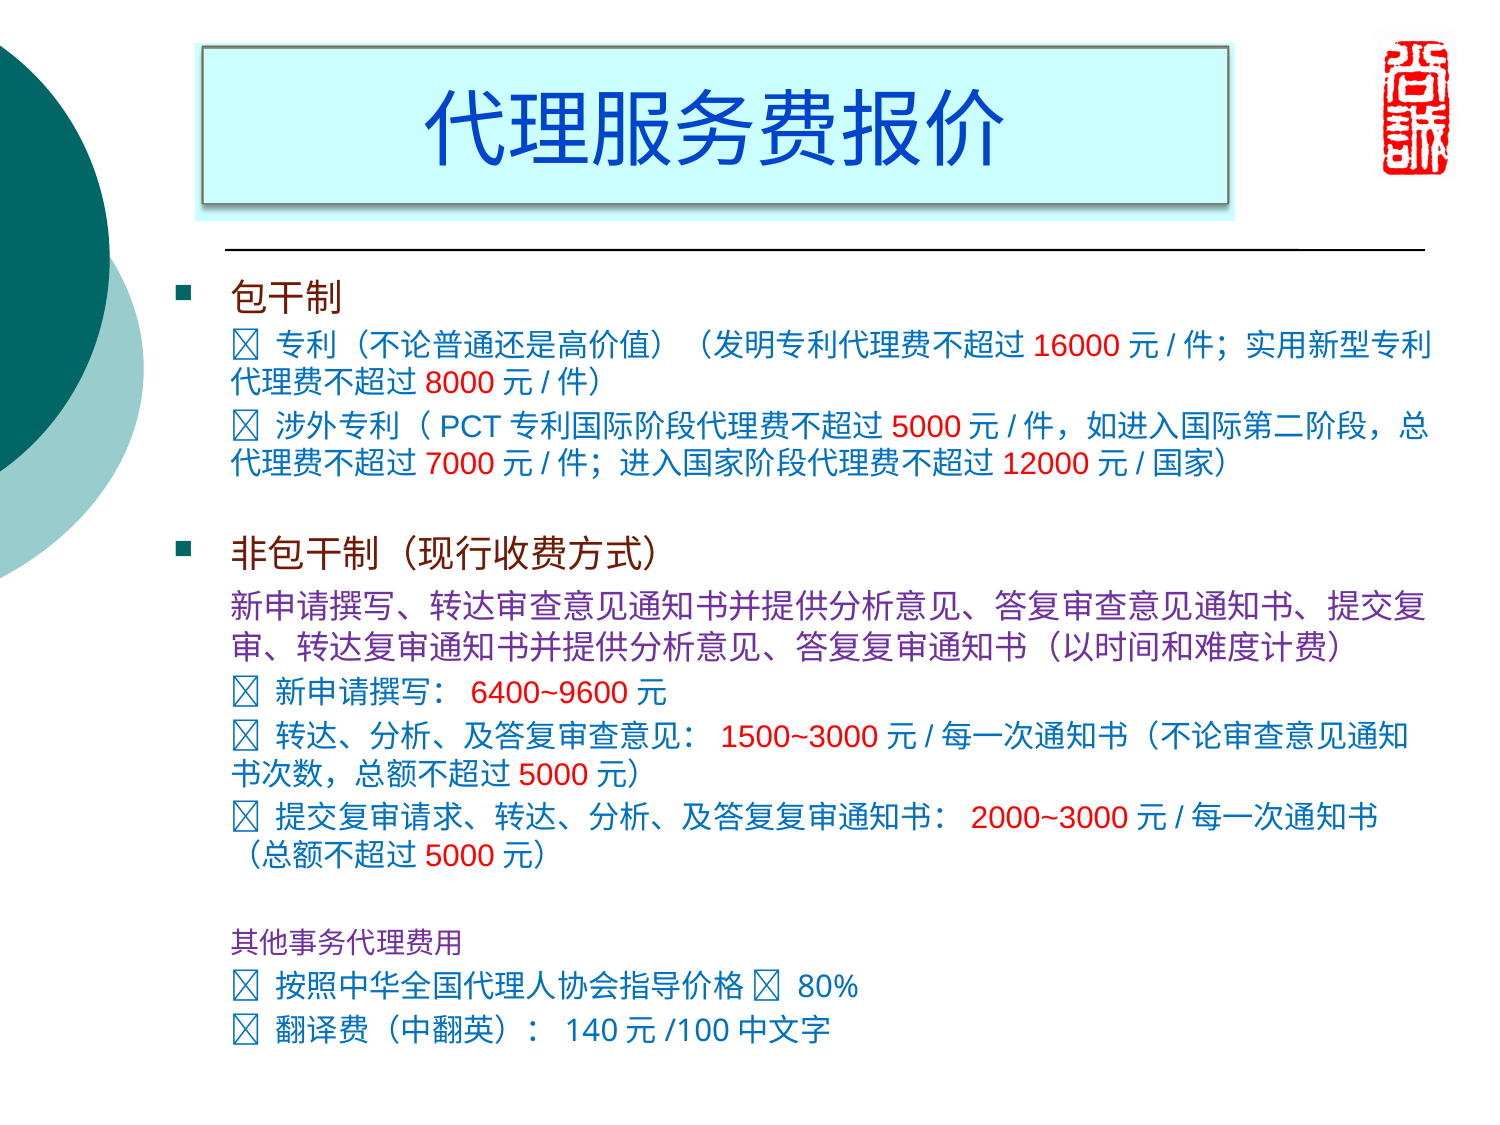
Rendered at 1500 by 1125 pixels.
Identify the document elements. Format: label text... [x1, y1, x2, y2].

text_box 包干制  专利（不论普通还是高价值）（发明专利代理费不超过16000元/件；实用新型专利代理费不超过8000元/件）  涉外专利（PCT专利国际阶段代理费不超过5000元/件，如进入国际第二阶段，总代理费不超过7000元/件；进入国家阶段代理费不超过12000元/国家） 非包干制（现行收费方式） 新申请撰写、转达审查意见通知书并提供分析意见、答复审查意见通知书、提交复审、转达复审通知书并提供分析意见、答复复审通知书（以时间和难度计费）  新申请撰写：6400~9600元  转达、分析、及答复审查意见：1500~3000元/每一次通知书（不论审查意见通知书次数，总额不超过5000元）  提交复审请求、转达、分析、及答复复审通知书：2000~3000元/每一次通知书（总额不超过5000元） 其他事务代理费用  按照中华全国代理人协会指导价格  80%  翻译费（中翻英）：140元/100中文字 [159, 266, 1453, 1093]
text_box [194, 42, 1236, 221]
picture [1368, 24, 1463, 188]
